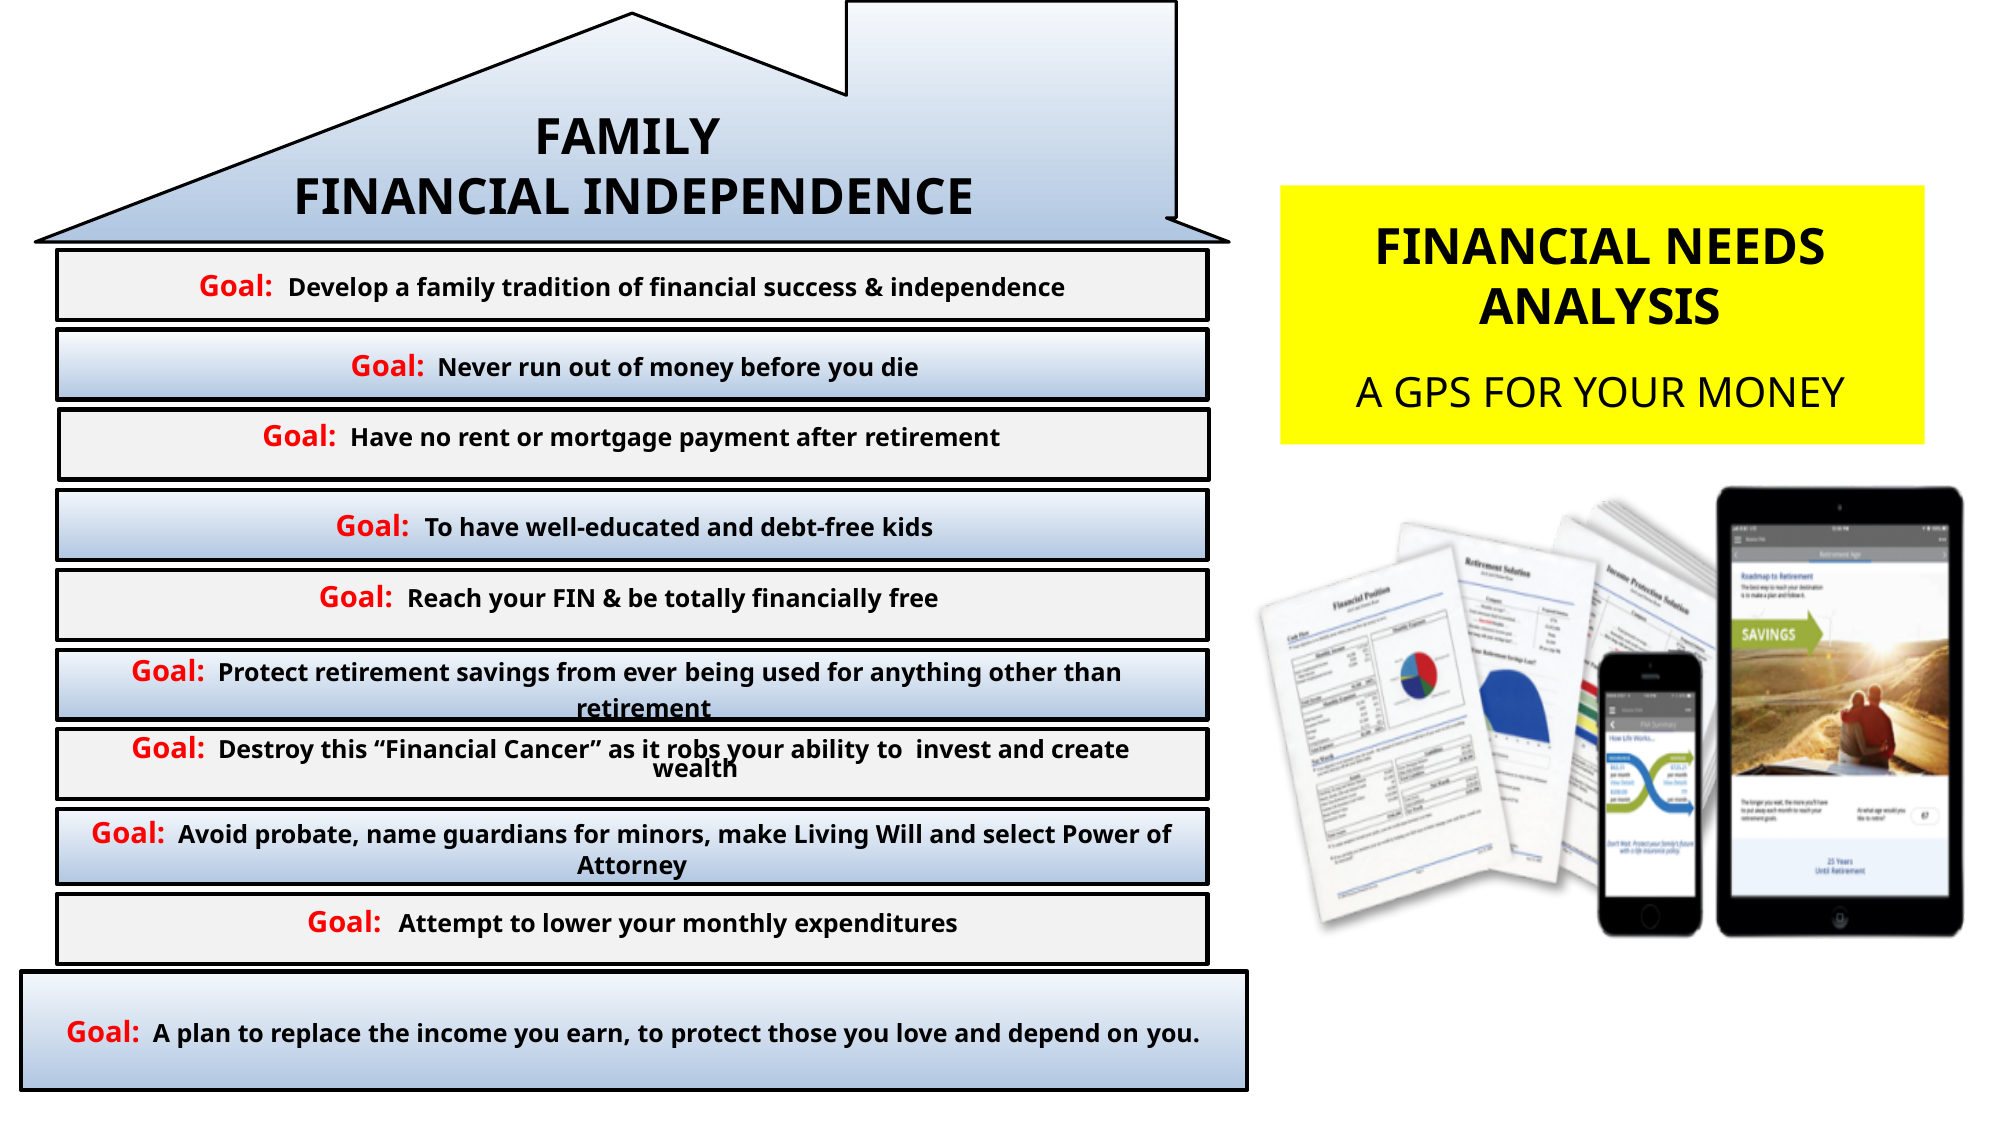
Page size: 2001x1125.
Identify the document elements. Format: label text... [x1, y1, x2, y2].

text_box Goal: A plan to replace the income you earn, to protect those you love and depend on you. [19, 969, 1249, 1092]
text_box Goal: Reach your FIN & be totally financially free [55, 568, 1210, 642]
text_box Goal: Never run out of money before you die [55, 327, 1210, 402]
text_box Goal: Protect retirement savings from ever being used for anything other than retirement [55, 648, 1210, 722]
text_box Goal: Avoid probate, name guardians for minors, make Living Will and select Power of Attorney [55, 807, 1210, 886]
text_box [35, 1, 1230, 243]
text_box FINANCIAL NEEDS ANALYSIS A GPS FOR YOUR MONEY [1278, 183, 1927, 447]
text_box Goal: Develop a family tradition of financial success & independence [55, 248, 1210, 322]
title FAMILY FINANCIAL INDEPENDENCE [263, 104, 1005, 226]
text_box Goal: To have well-educated and debt-free kids [55, 488, 1210, 562]
text_box Goal: Attempt to lower your monthly expenditures [55, 892, 1210, 966]
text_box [1247, 467, 1974, 953]
text_box Goal: Destroy this “Financial Cancer” as it robs your ability to invest and create wealth [55, 727, 1210, 801]
text_box Goal: Have no rent or mortgage payment after retirement [57, 407, 1211, 482]
